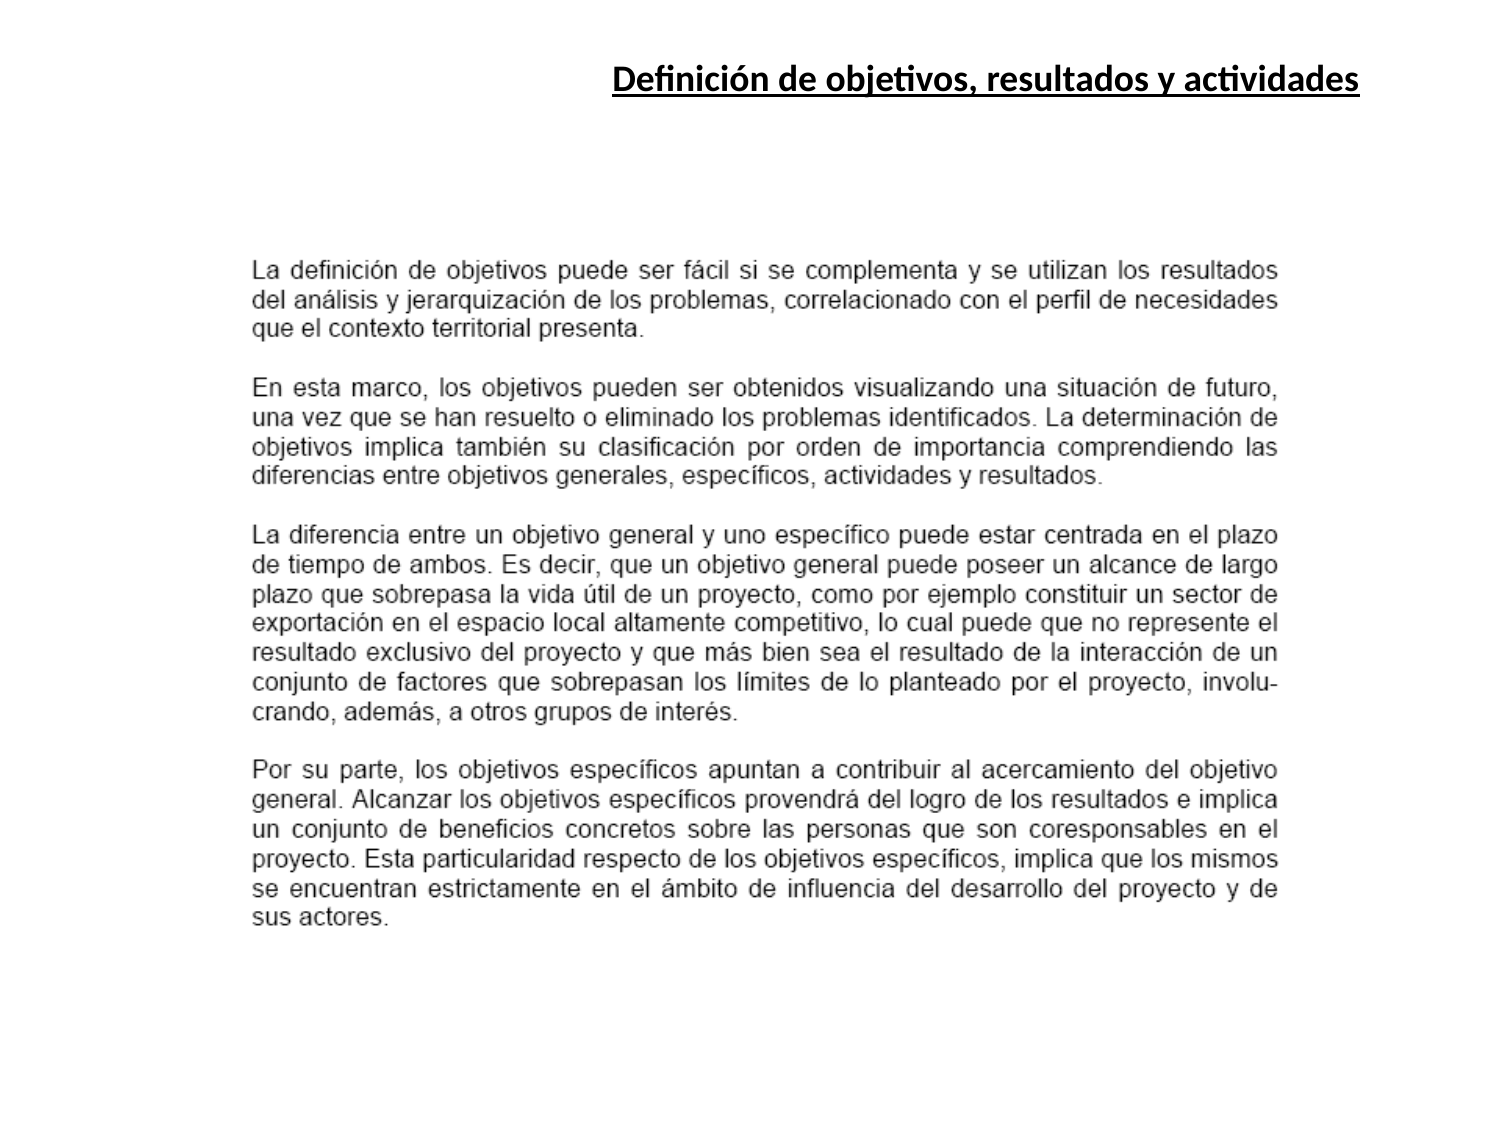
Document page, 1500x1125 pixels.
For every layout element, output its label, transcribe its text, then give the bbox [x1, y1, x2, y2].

text_box Definición de objetivos, resultados y actividades [597, 46, 1395, 107]
picture [142, 234, 1358, 957]
